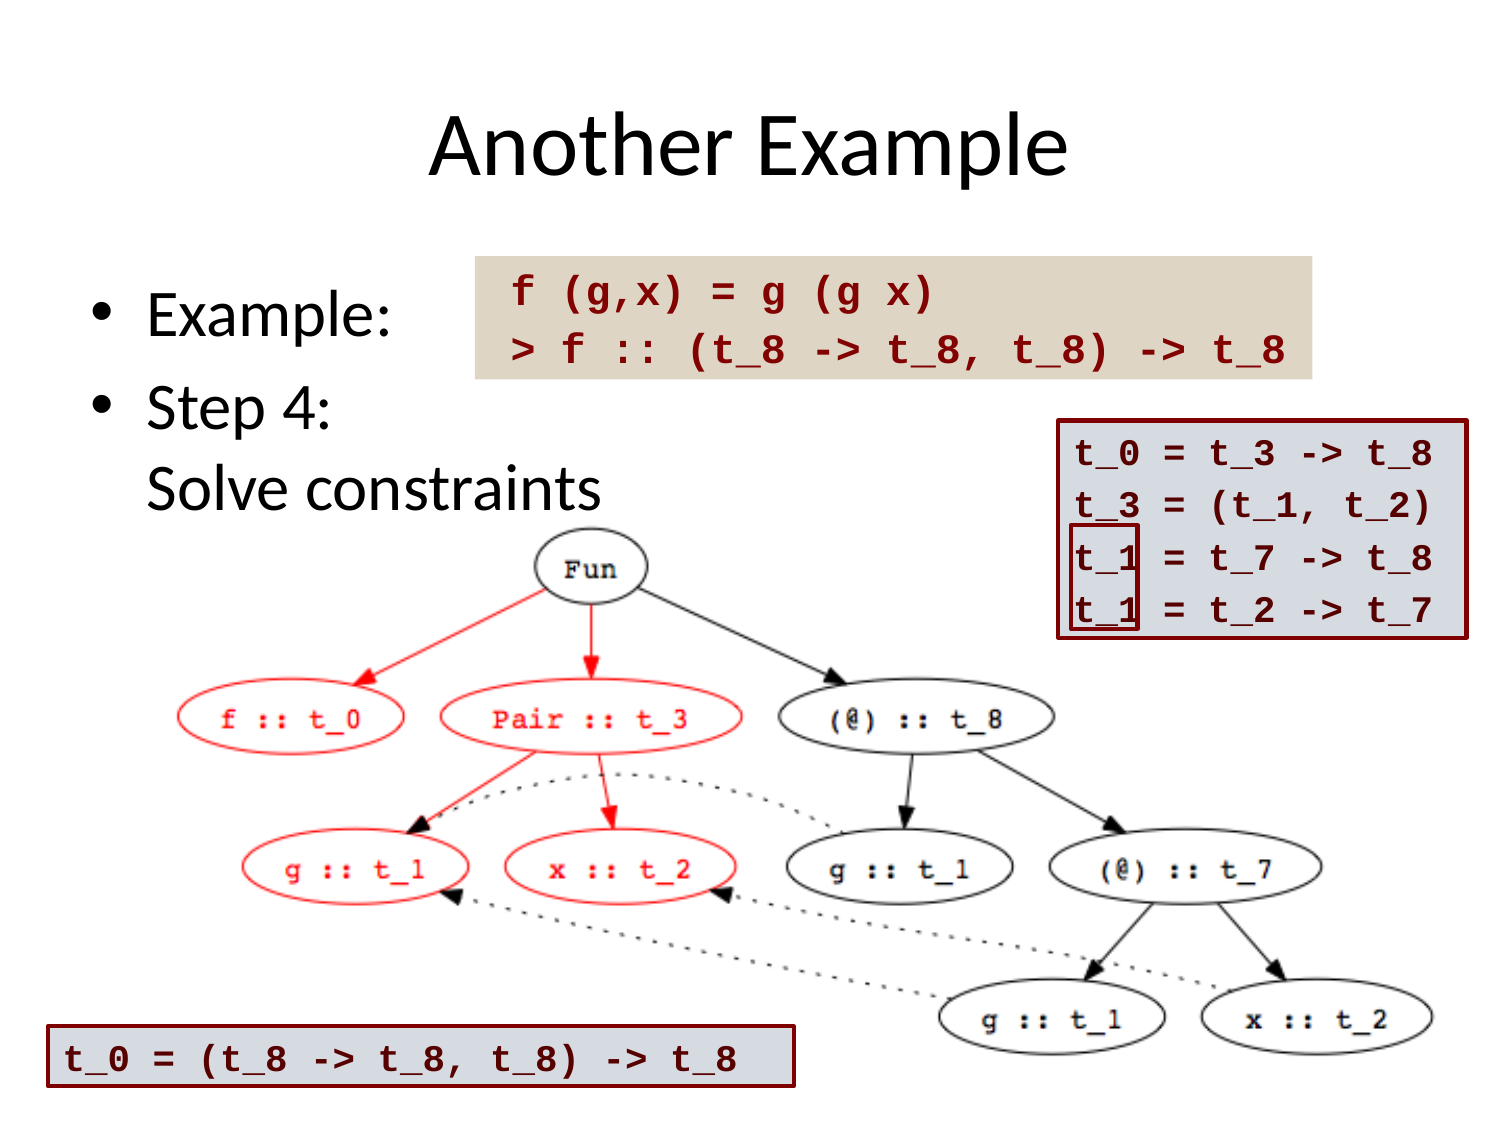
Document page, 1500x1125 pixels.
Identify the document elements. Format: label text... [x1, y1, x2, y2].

text_box t_0 = t_3 -> t_8 t_3 = (t_1, t_2) t_1 = t_7 -> t_8 t_1 = t_2 -> t_7 [1056, 418, 1469, 640]
title Another Example [75, 45, 1425, 233]
picture [159, 514, 1454, 1078]
text_box f (g,x) = g (g x) > f :: (t_8 -> t_8, t_8) -> t_8 [474, 256, 1313, 380]
list Example: Step 4: Solve constraints [75, 262, 1425, 1005]
text_box t_0 = (t_8 -> t_8, t_8) -> t_8 [46, 1024, 796, 1088]
